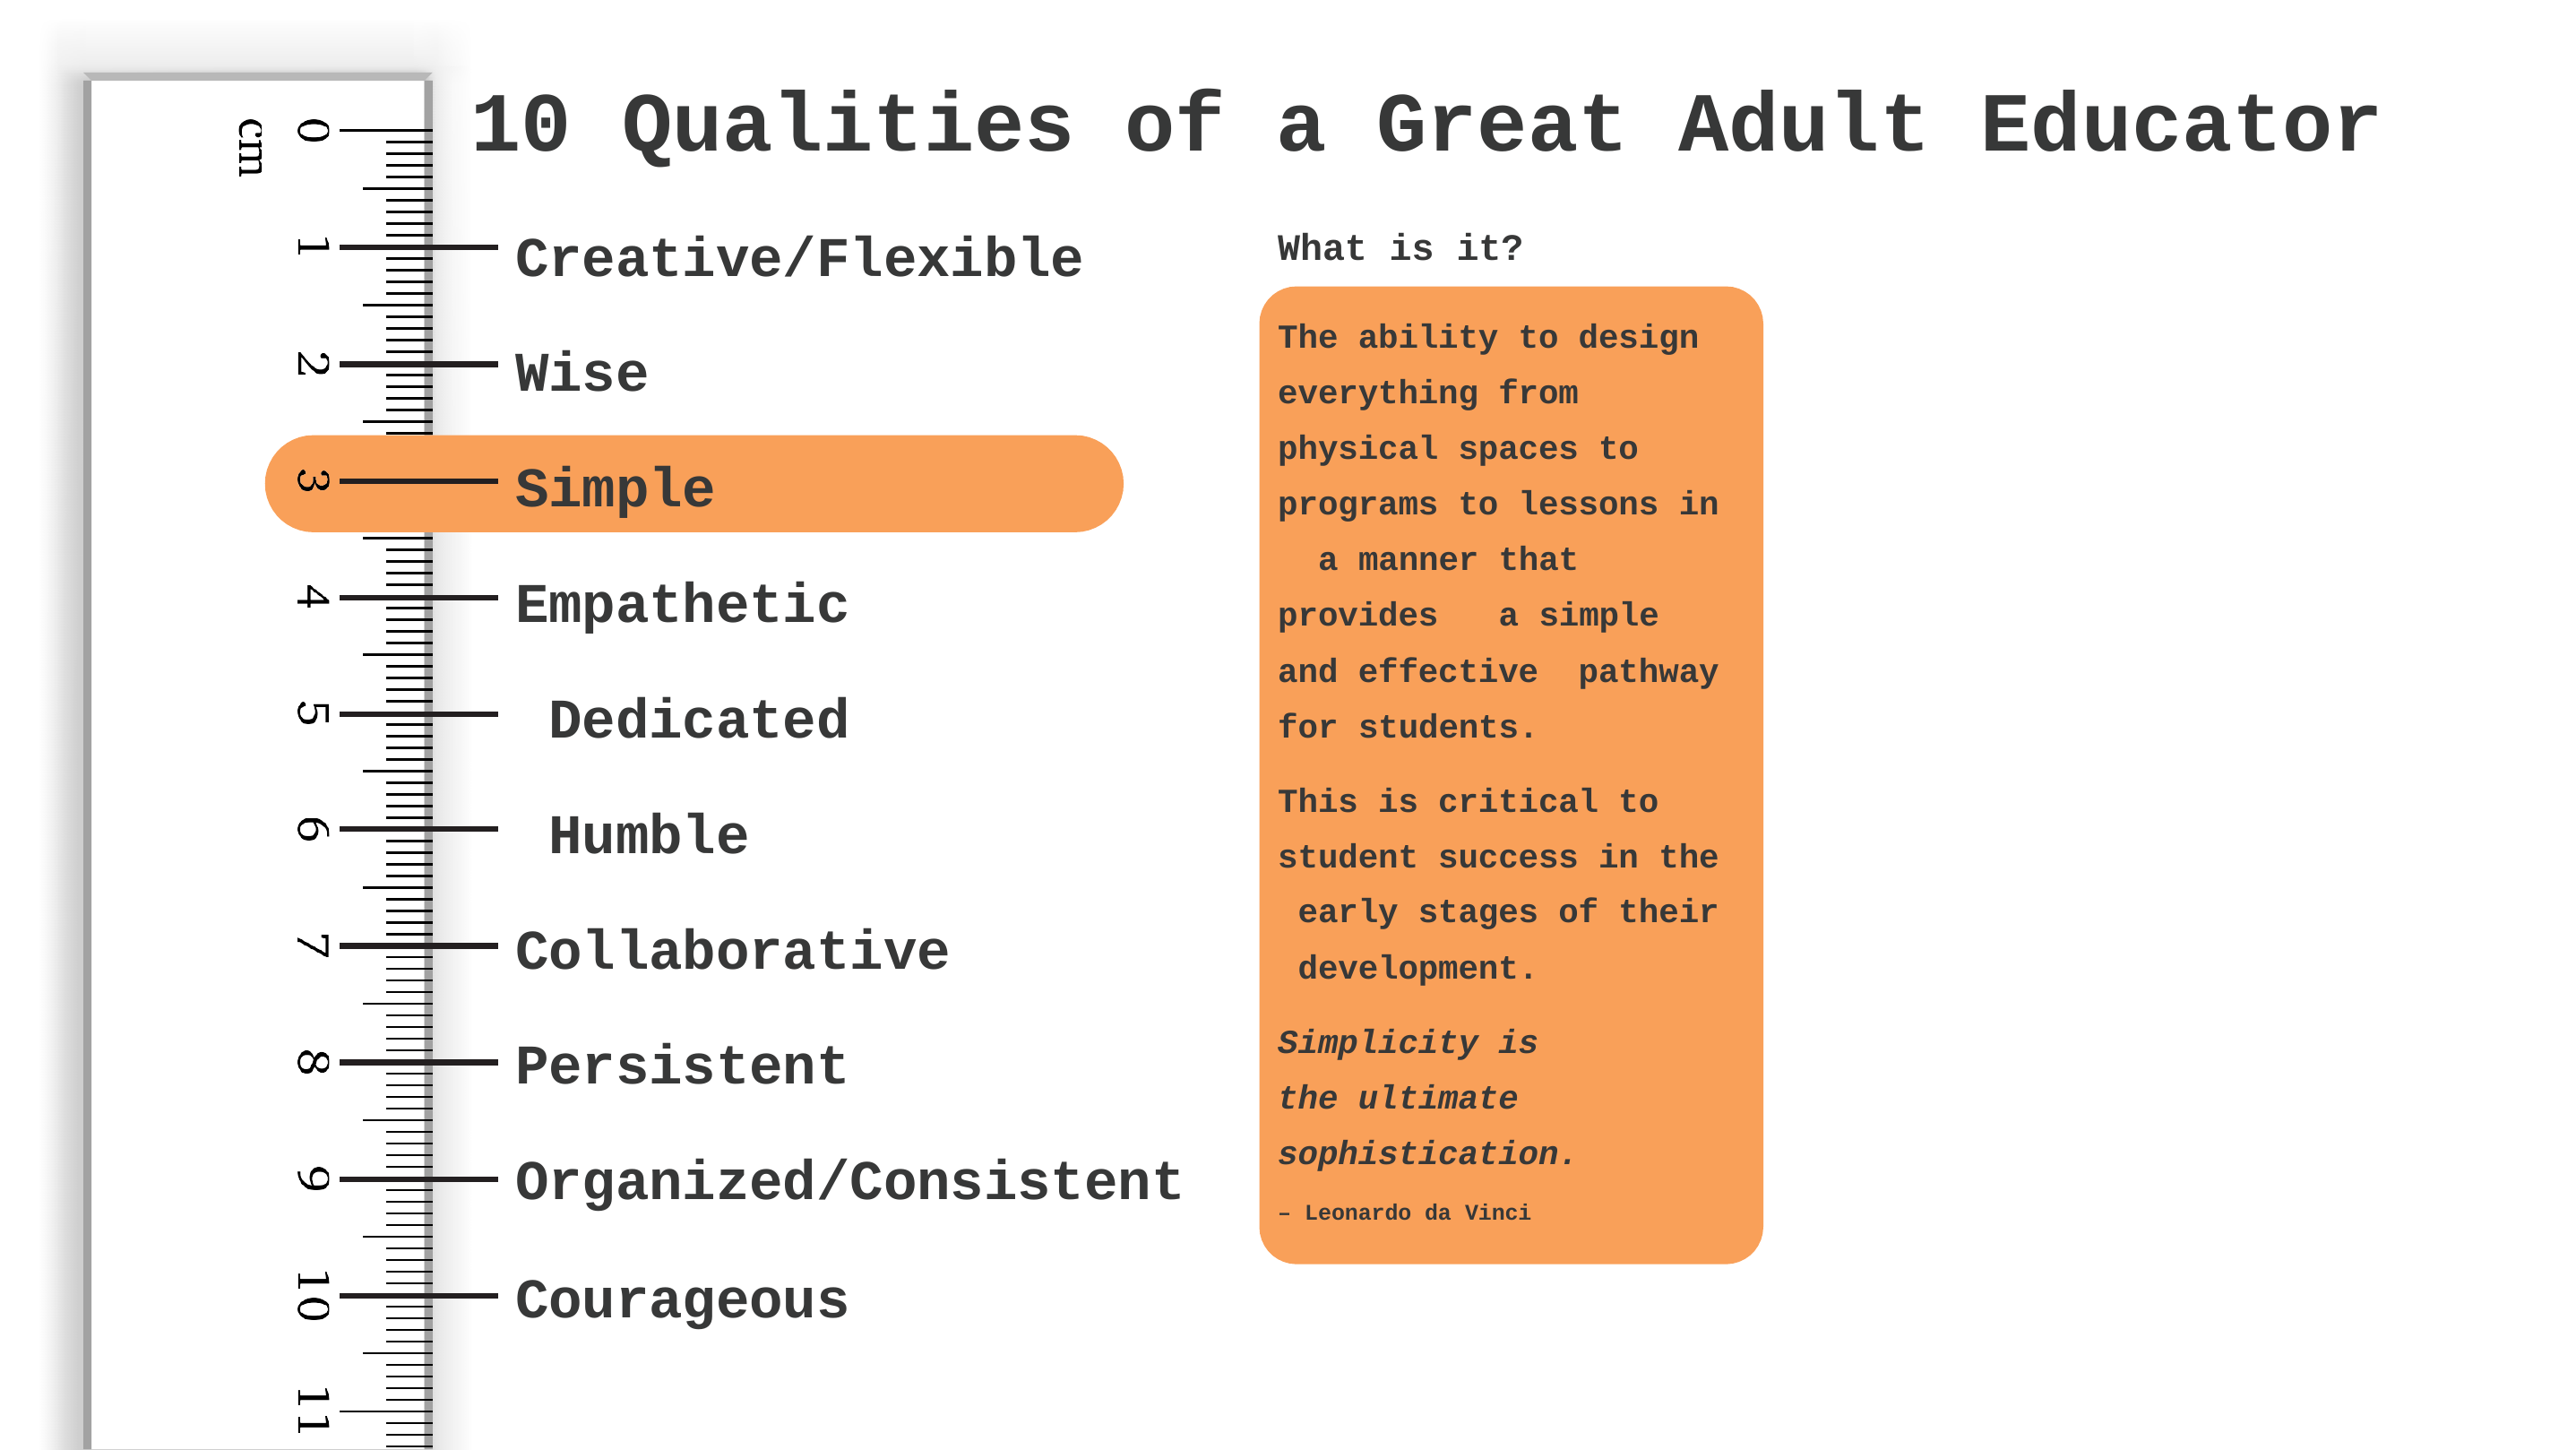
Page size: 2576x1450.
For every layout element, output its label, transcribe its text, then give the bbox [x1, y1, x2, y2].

list Creative/Flexible Wise Simple Empathetic Dedicated Humble Collaborative Persistent Organized/Consistent [1127, 310, 1190, 1212]
text_box The ability to design everything from physical spaces to programs to lessons in a manner that provides a simple and effective pathway for students. This is critical to student success in the early stages of their development. Simplicity is the ultimate sophistication. – Leonardo da Vinci [1276, 297, 1724, 1225]
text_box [39, 18, 1124, 1450]
text_box [1259, 286, 1764, 1264]
title 10 Qualities of a Great Adult Educator [1127, 65, 2389, 310]
